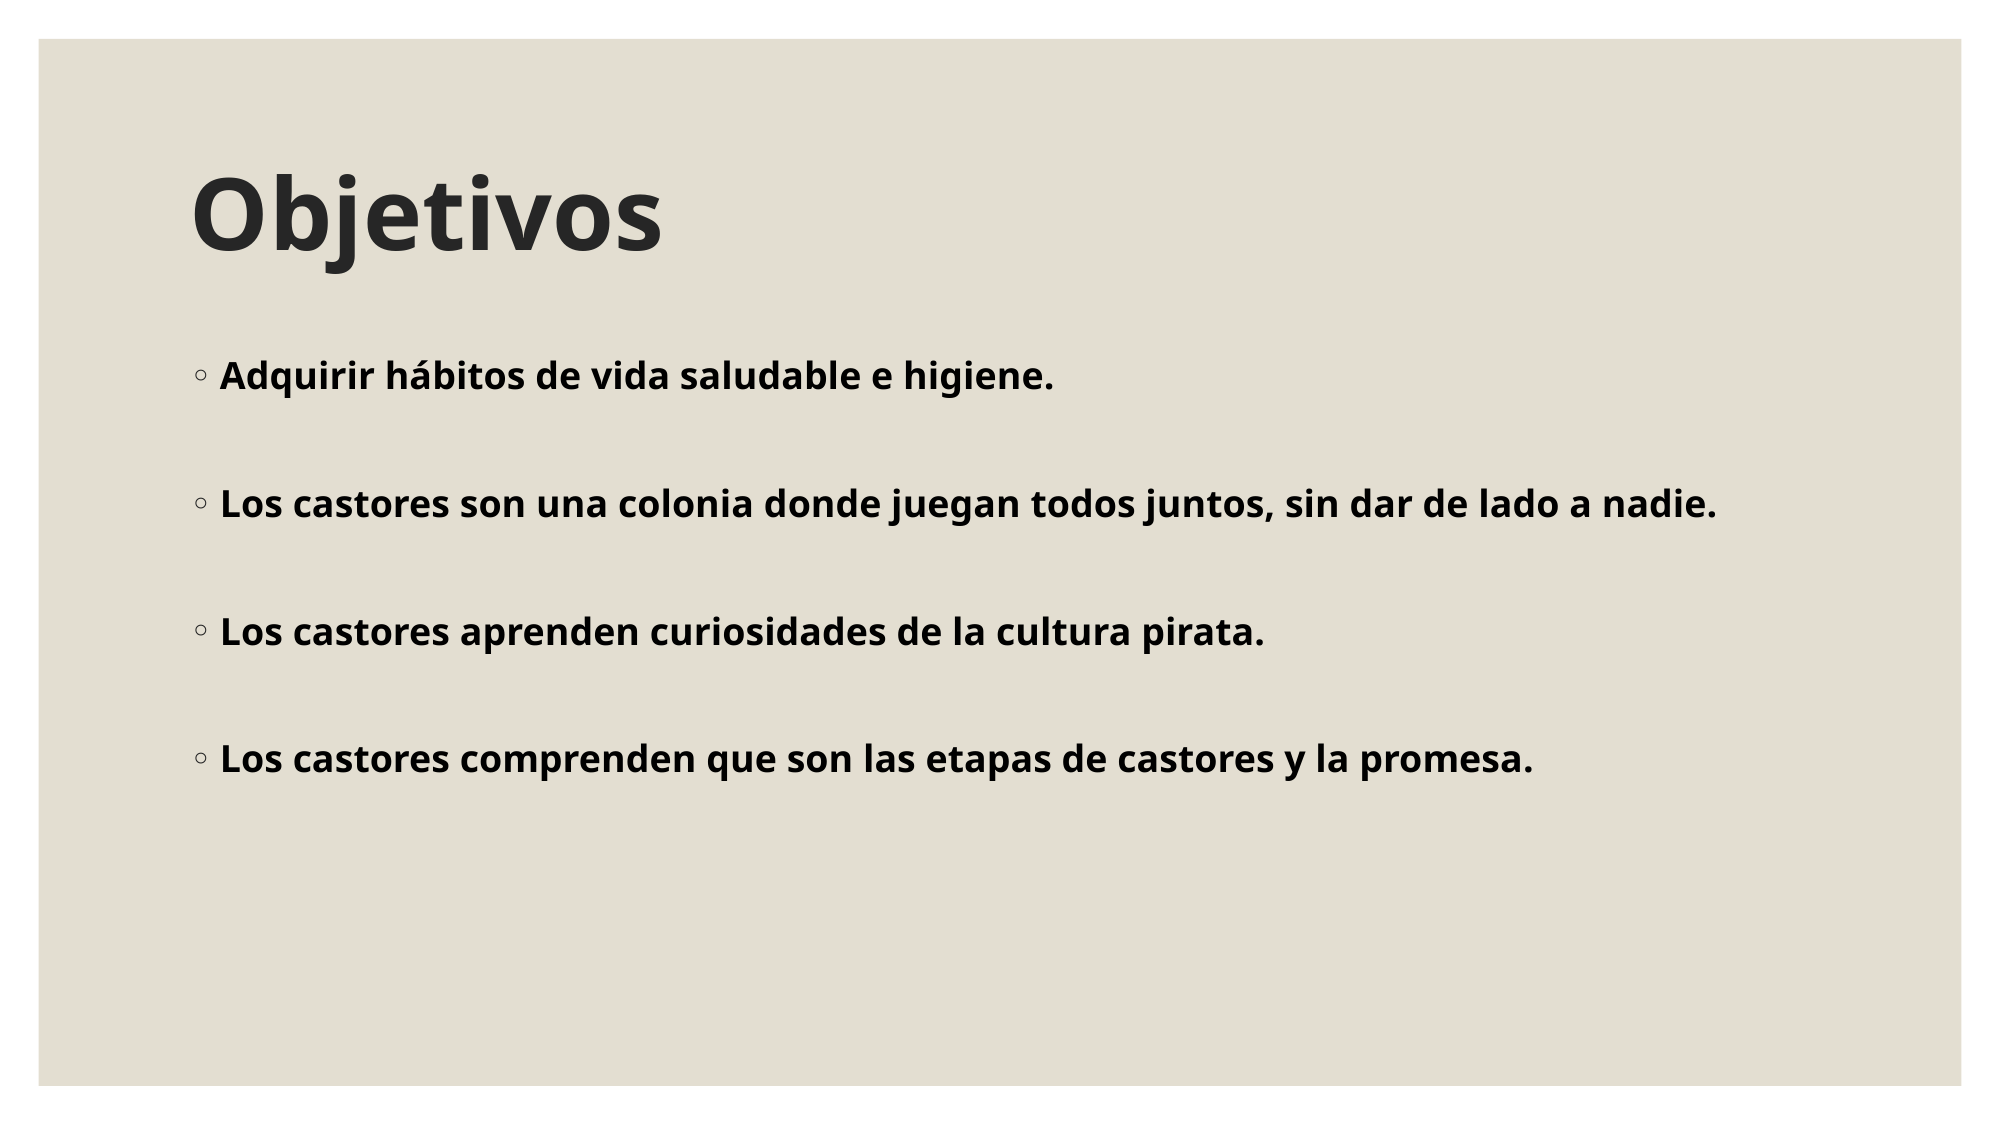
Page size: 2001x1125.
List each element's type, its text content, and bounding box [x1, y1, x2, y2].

list Adquirir hábitos de vida saludable e higiene. Los castores son una colonia donde juegan todos juntos, sin dar de lado a nadie. Los castores aprenden curiosidades de la cultura pirata. Los castores comprenden que son las etapas de castores y la promesa. [174, 345, 1825, 990]
title Objetivos [174, 105, 1825, 331]
